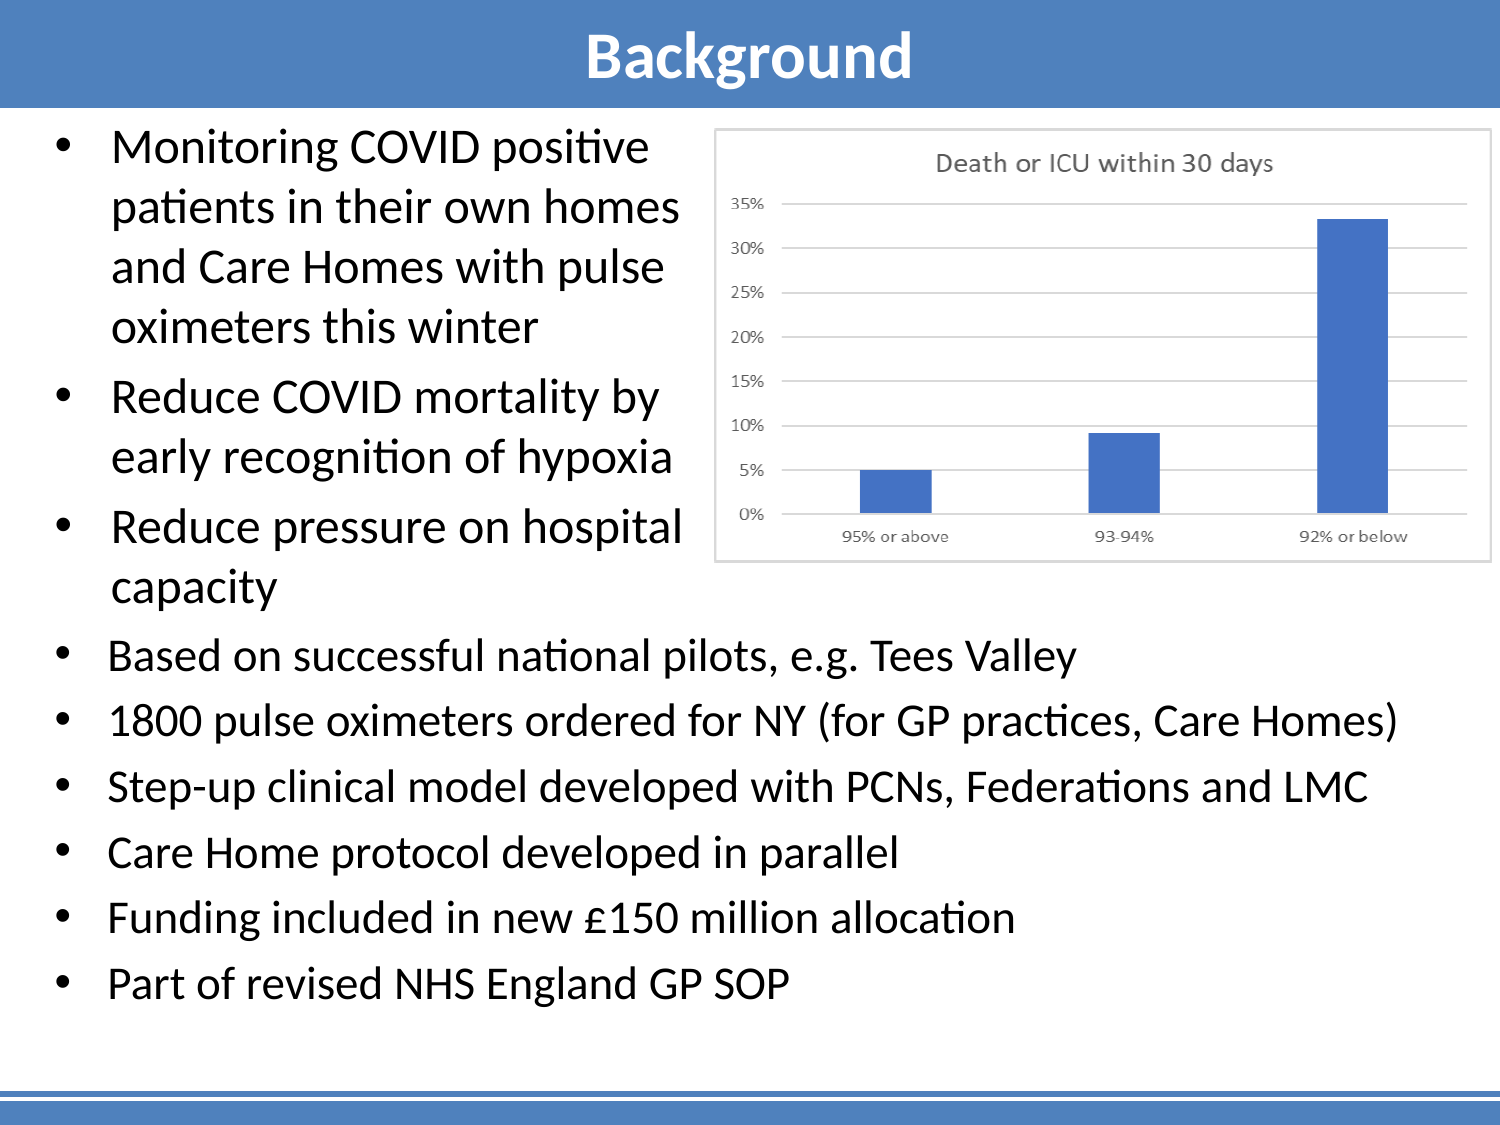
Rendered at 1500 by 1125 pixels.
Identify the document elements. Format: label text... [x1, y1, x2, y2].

list Monitoring COVID positive patients in their own homes and Care Homes with pulse oximeters this winter Reduce COVID mortality by early recognition of hypoxia Reduce pressure on hospital capacity [39, 106, 780, 616]
picture [707, 119, 1500, 570]
text_box Based on successful national pilots, e.g. Tees Valley 1800 pulse oximeters ordered for NY (for GP practices, Care Homes) Step-up clinical model developed with PCNs, Federations and LMC Care Home protocol developed in parallel Funding included in new £150 million allocation Part of revised NHS England GP SOP [39, 616, 1467, 1107]
title Background [75, 0, 1425, 107]
